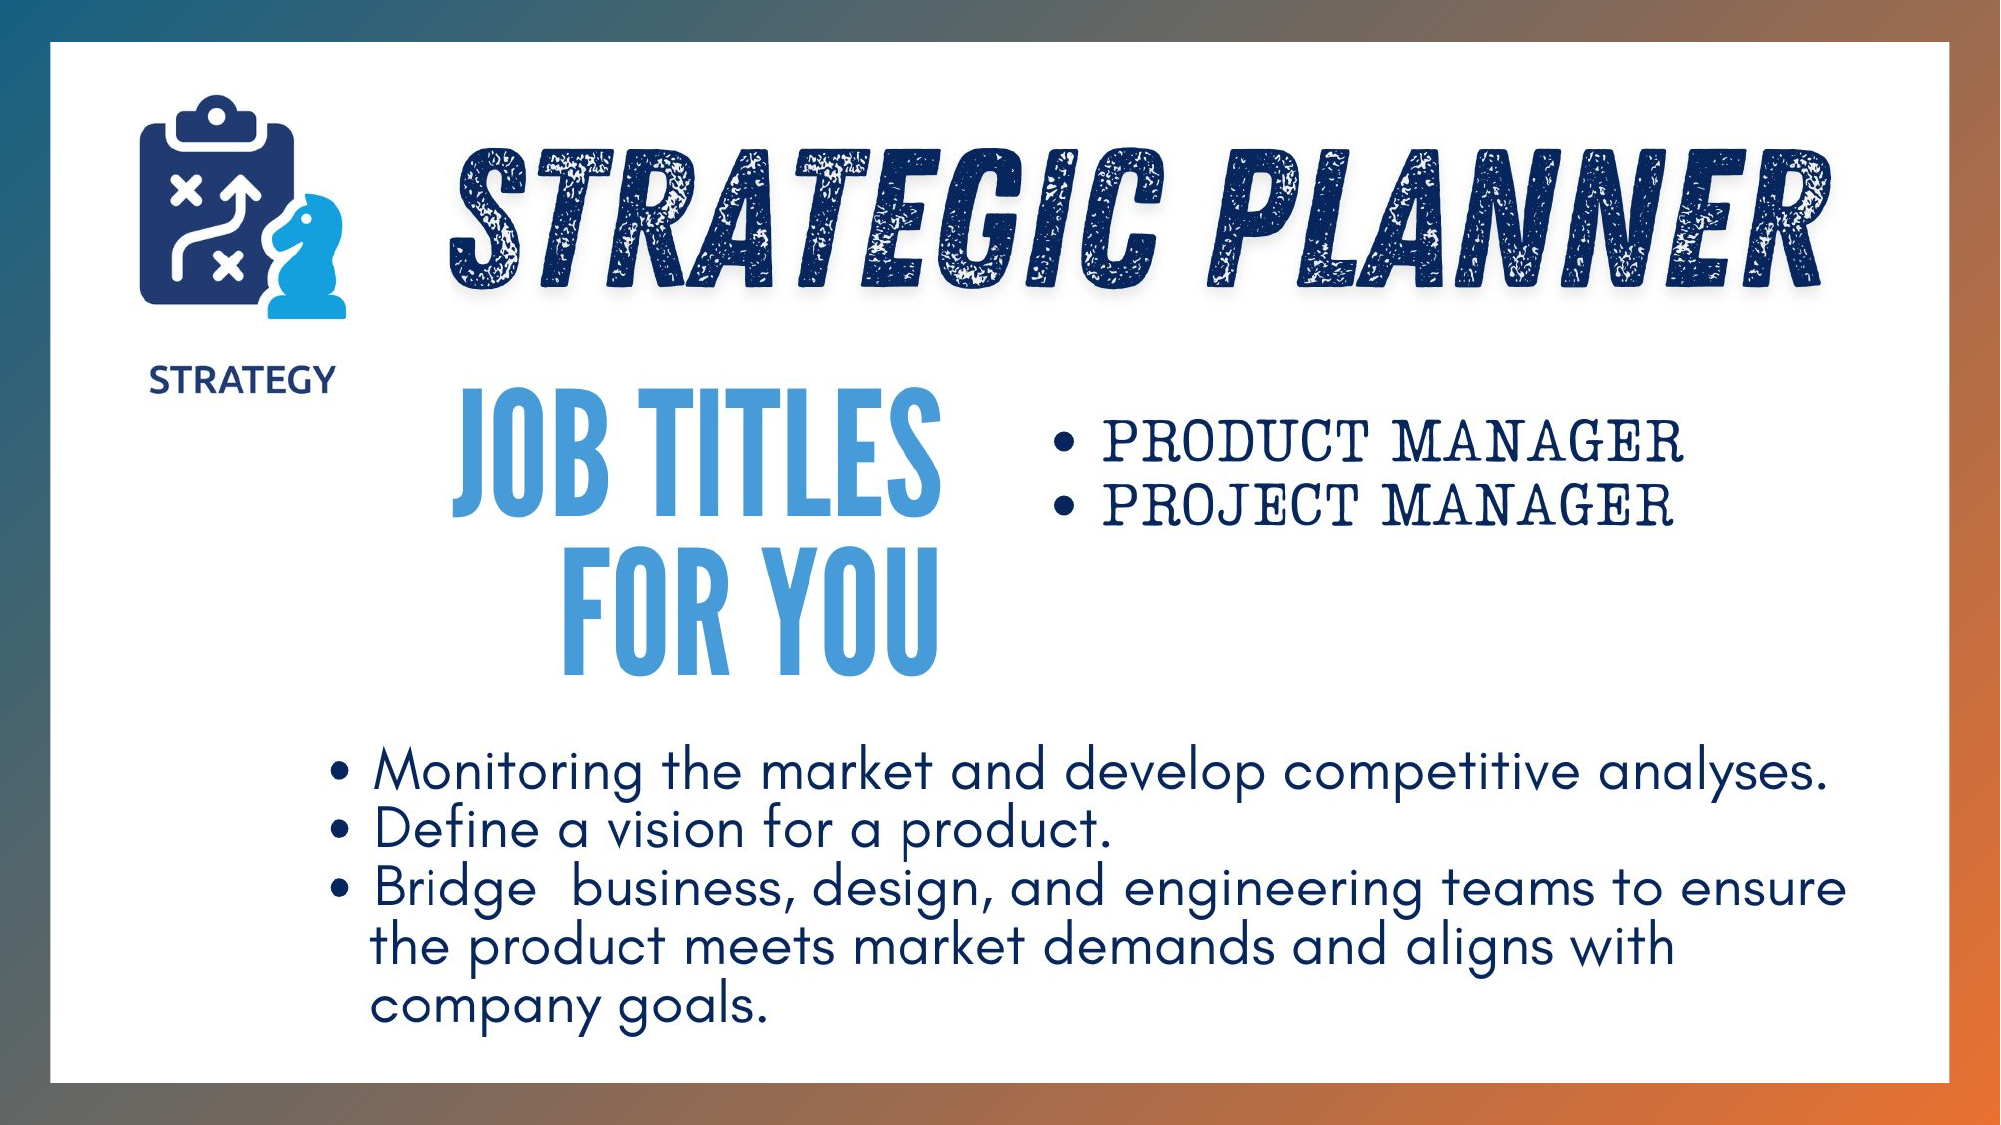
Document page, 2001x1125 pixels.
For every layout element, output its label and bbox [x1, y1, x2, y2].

picture [49, 42, 1951, 1083]
text_box [0, 0, 2000, 1125]
